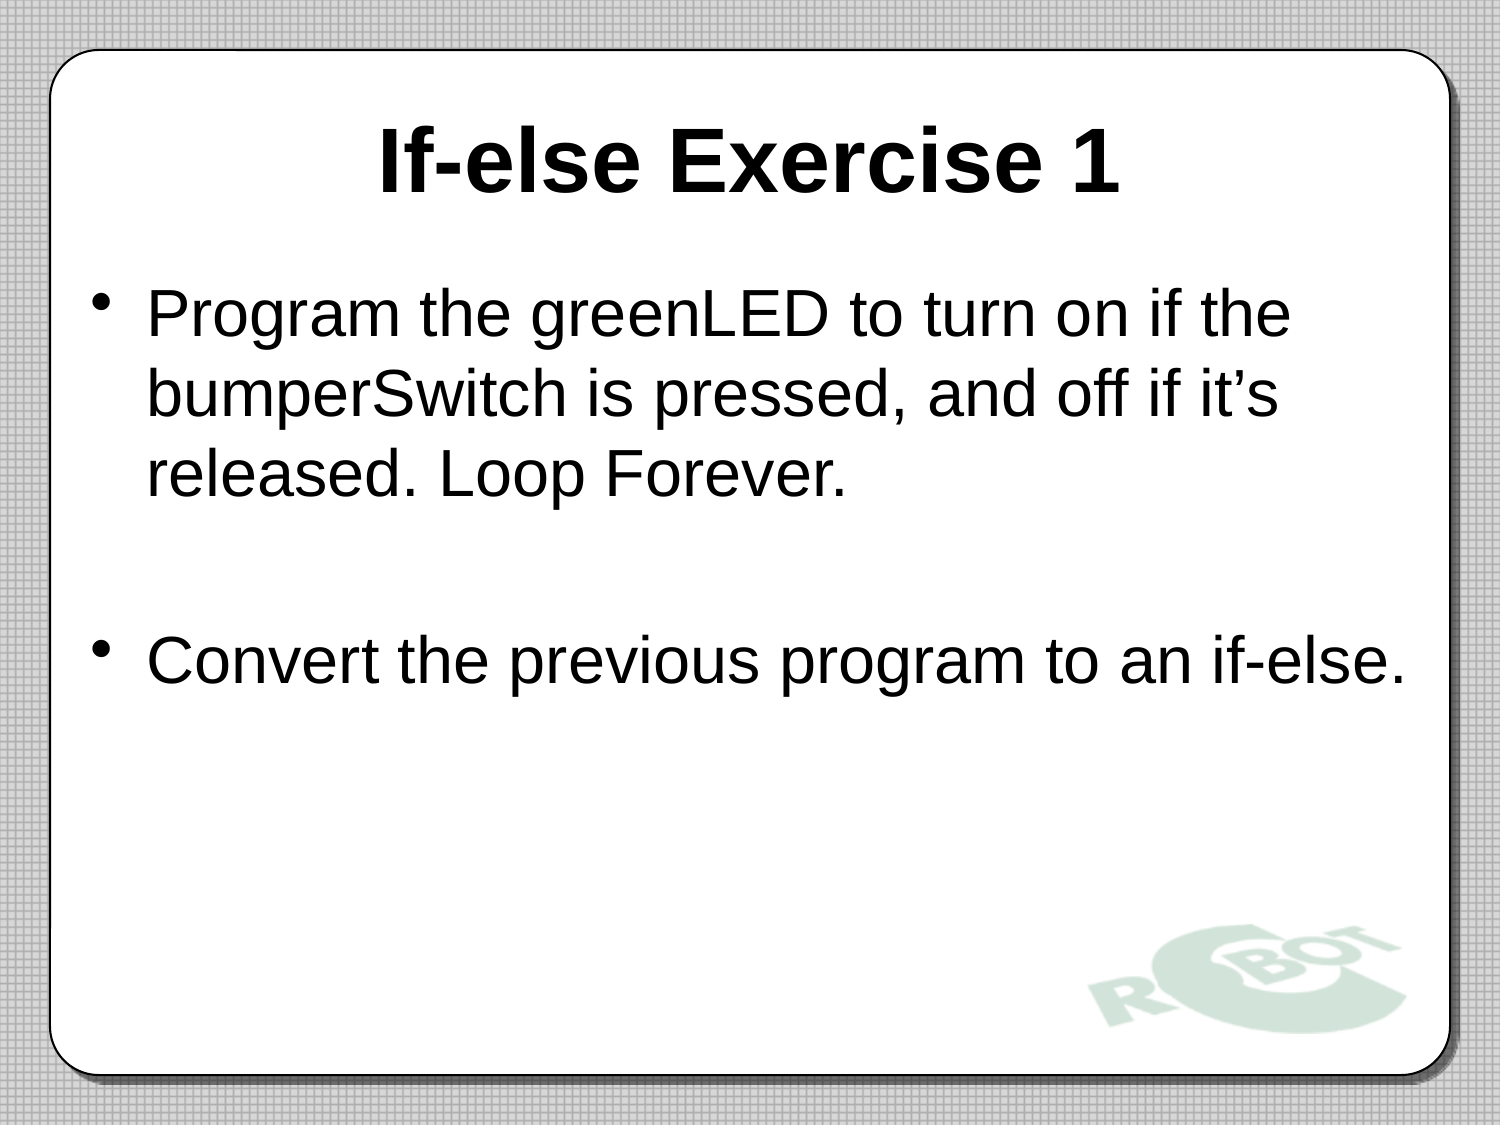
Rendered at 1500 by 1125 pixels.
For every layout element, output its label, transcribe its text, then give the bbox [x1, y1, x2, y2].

list Program the greenLED to turn on if the bumperSwitch is pressed, and off if it’s released. Loop Forever. Convert the previous program to an if-else. [75, 262, 1425, 1005]
title If-else Exercise 1 [75, 62, 1425, 250]
picture [0, 0, 1500, 1125]
